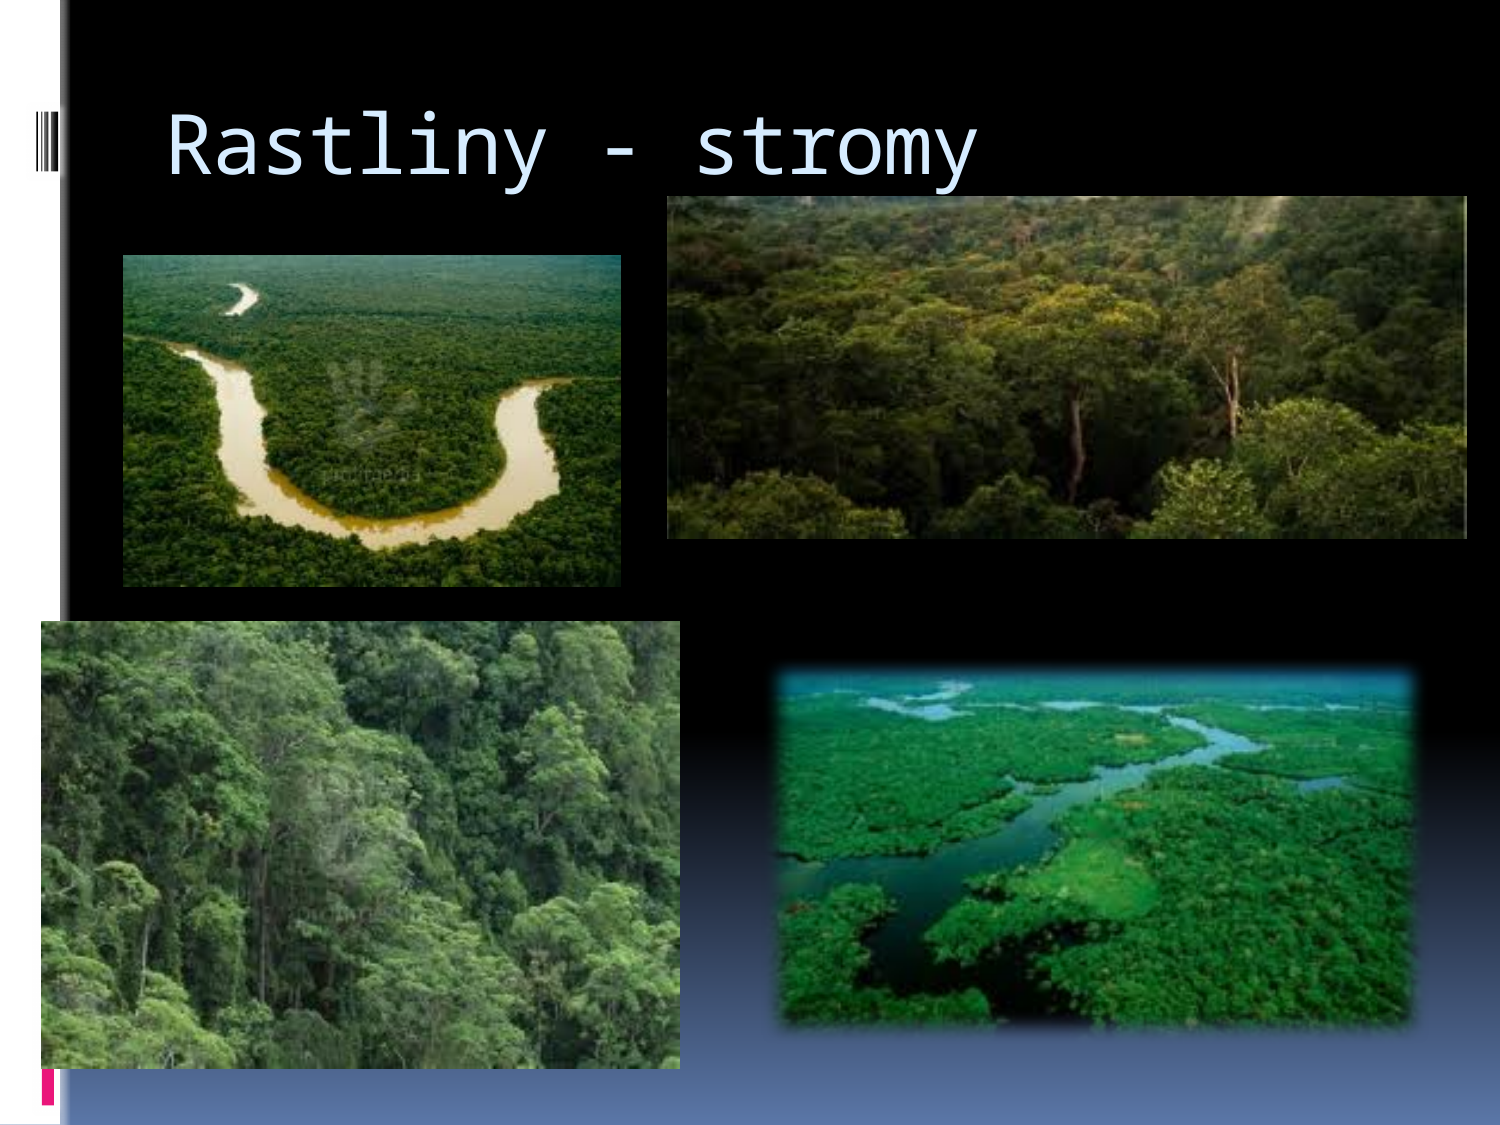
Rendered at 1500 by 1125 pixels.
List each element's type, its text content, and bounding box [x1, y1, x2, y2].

picture [40, 621, 680, 1070]
picture [666, 195, 1468, 540]
picture [761, 656, 1430, 1045]
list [123, 254, 622, 587]
title Rastliny - stromy [150, 83, 1425, 234]
